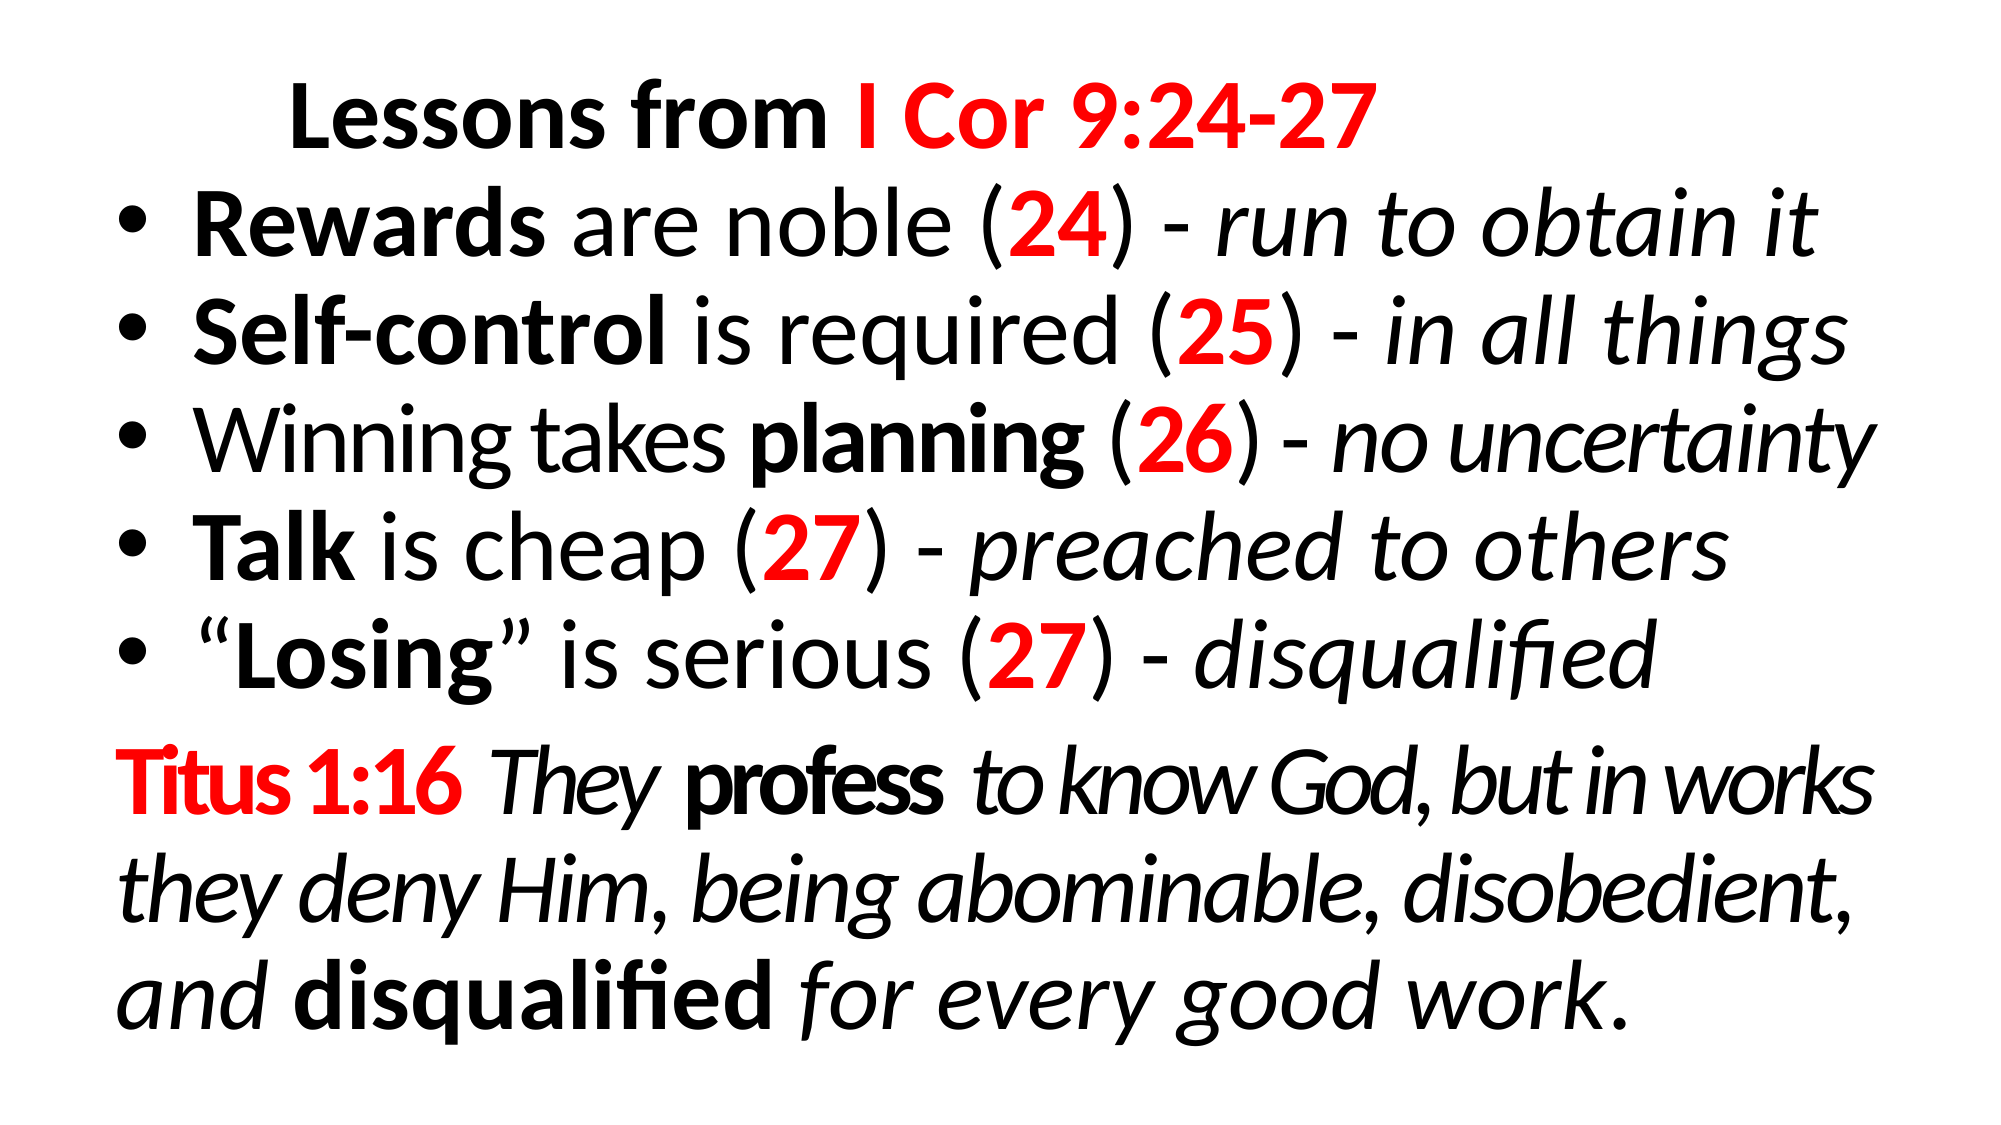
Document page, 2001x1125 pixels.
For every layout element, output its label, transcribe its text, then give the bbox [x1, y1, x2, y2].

subtitle Lessons from I Cor 9:24-27 Rewards are noble (24) - run to obtain it Self-control is required (25) - in all things Winning takes planning (26) - no uncertainty Talk is cheap (27) - preached to others “Losing” is serious (27) - disqualified Titus 1:16 They profess to know God, but in works they deny Him, being abominable, disobedient, and disqualified for every good work. [100, 55, 1899, 1072]
text_box [778, 417, 1221, 708]
